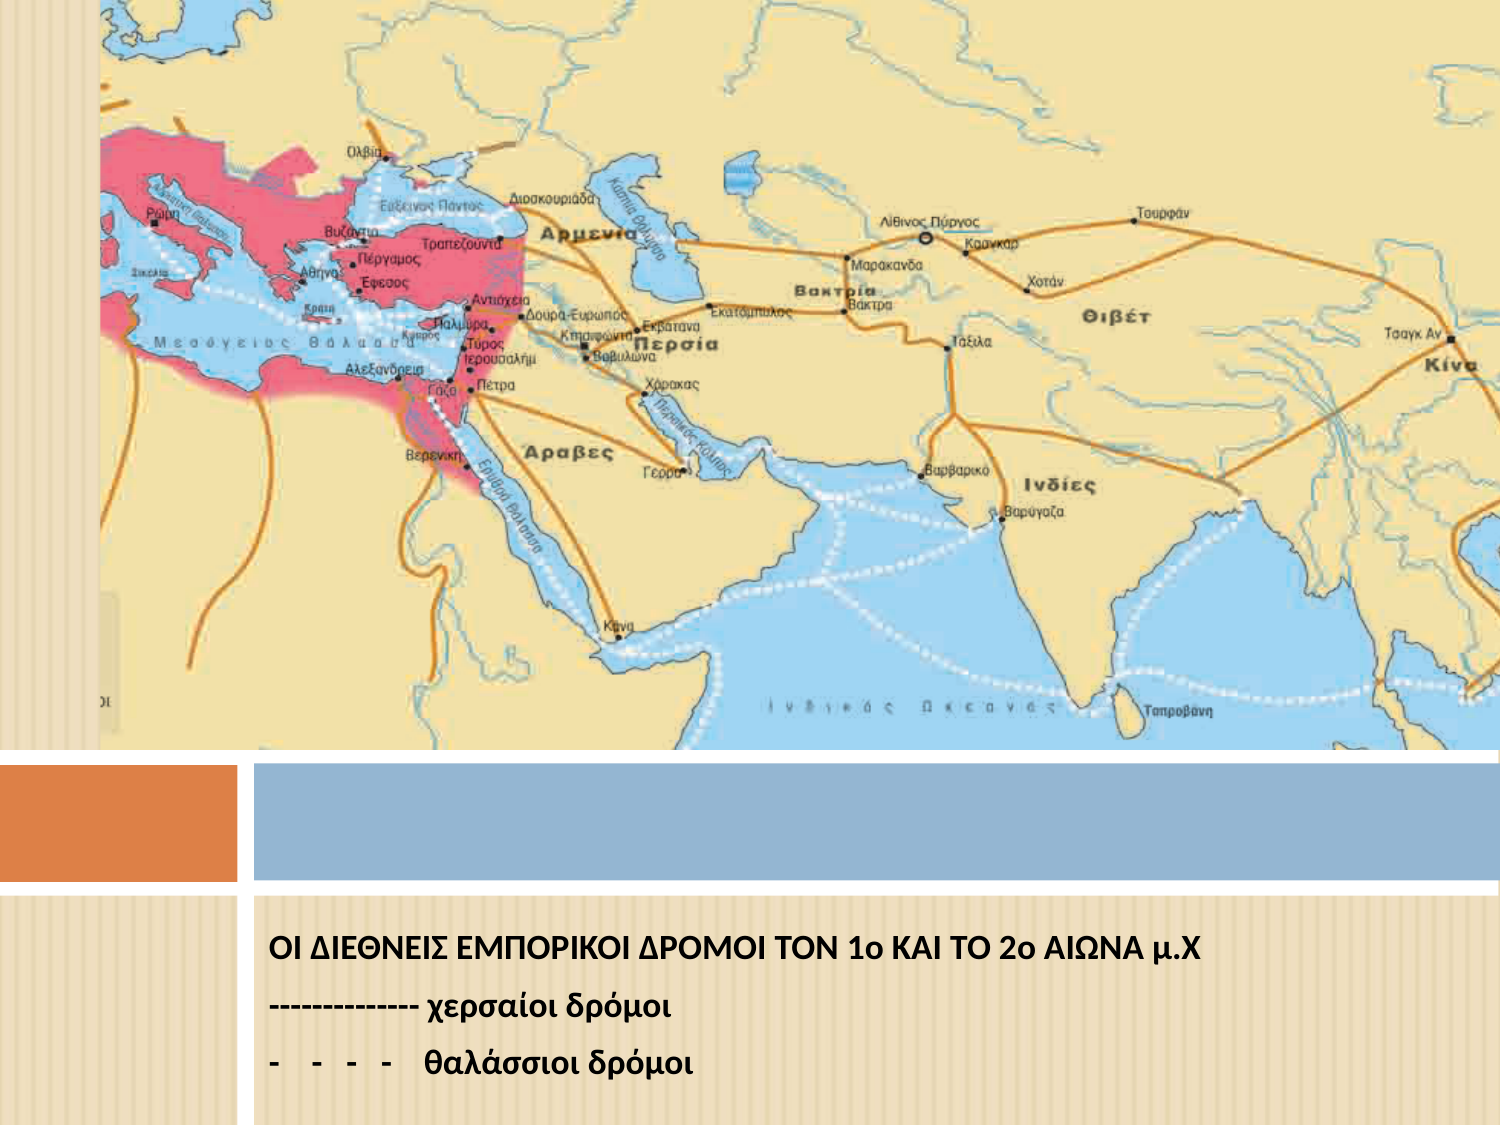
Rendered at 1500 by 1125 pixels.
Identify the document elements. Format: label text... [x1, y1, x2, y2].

picture [0, 0, 1500, 763]
list ΟΙ ΔΙΕΘΝΕΙΣ ΕΜΠΟΡΙΚΟΙ ΔΡΟΜΟΙ ΤΟΝ 1ο ΚΑΙ ΤΟ 2ο ΑΙΩΝΑ μ.Χ -------------- χερσαίοι δρόμοι - - - - θαλάσσιοι δρόμοι [253, 916, 1455, 1107]
picture [0, 896, 237, 1125]
picture [254, 881, 1500, 1125]
